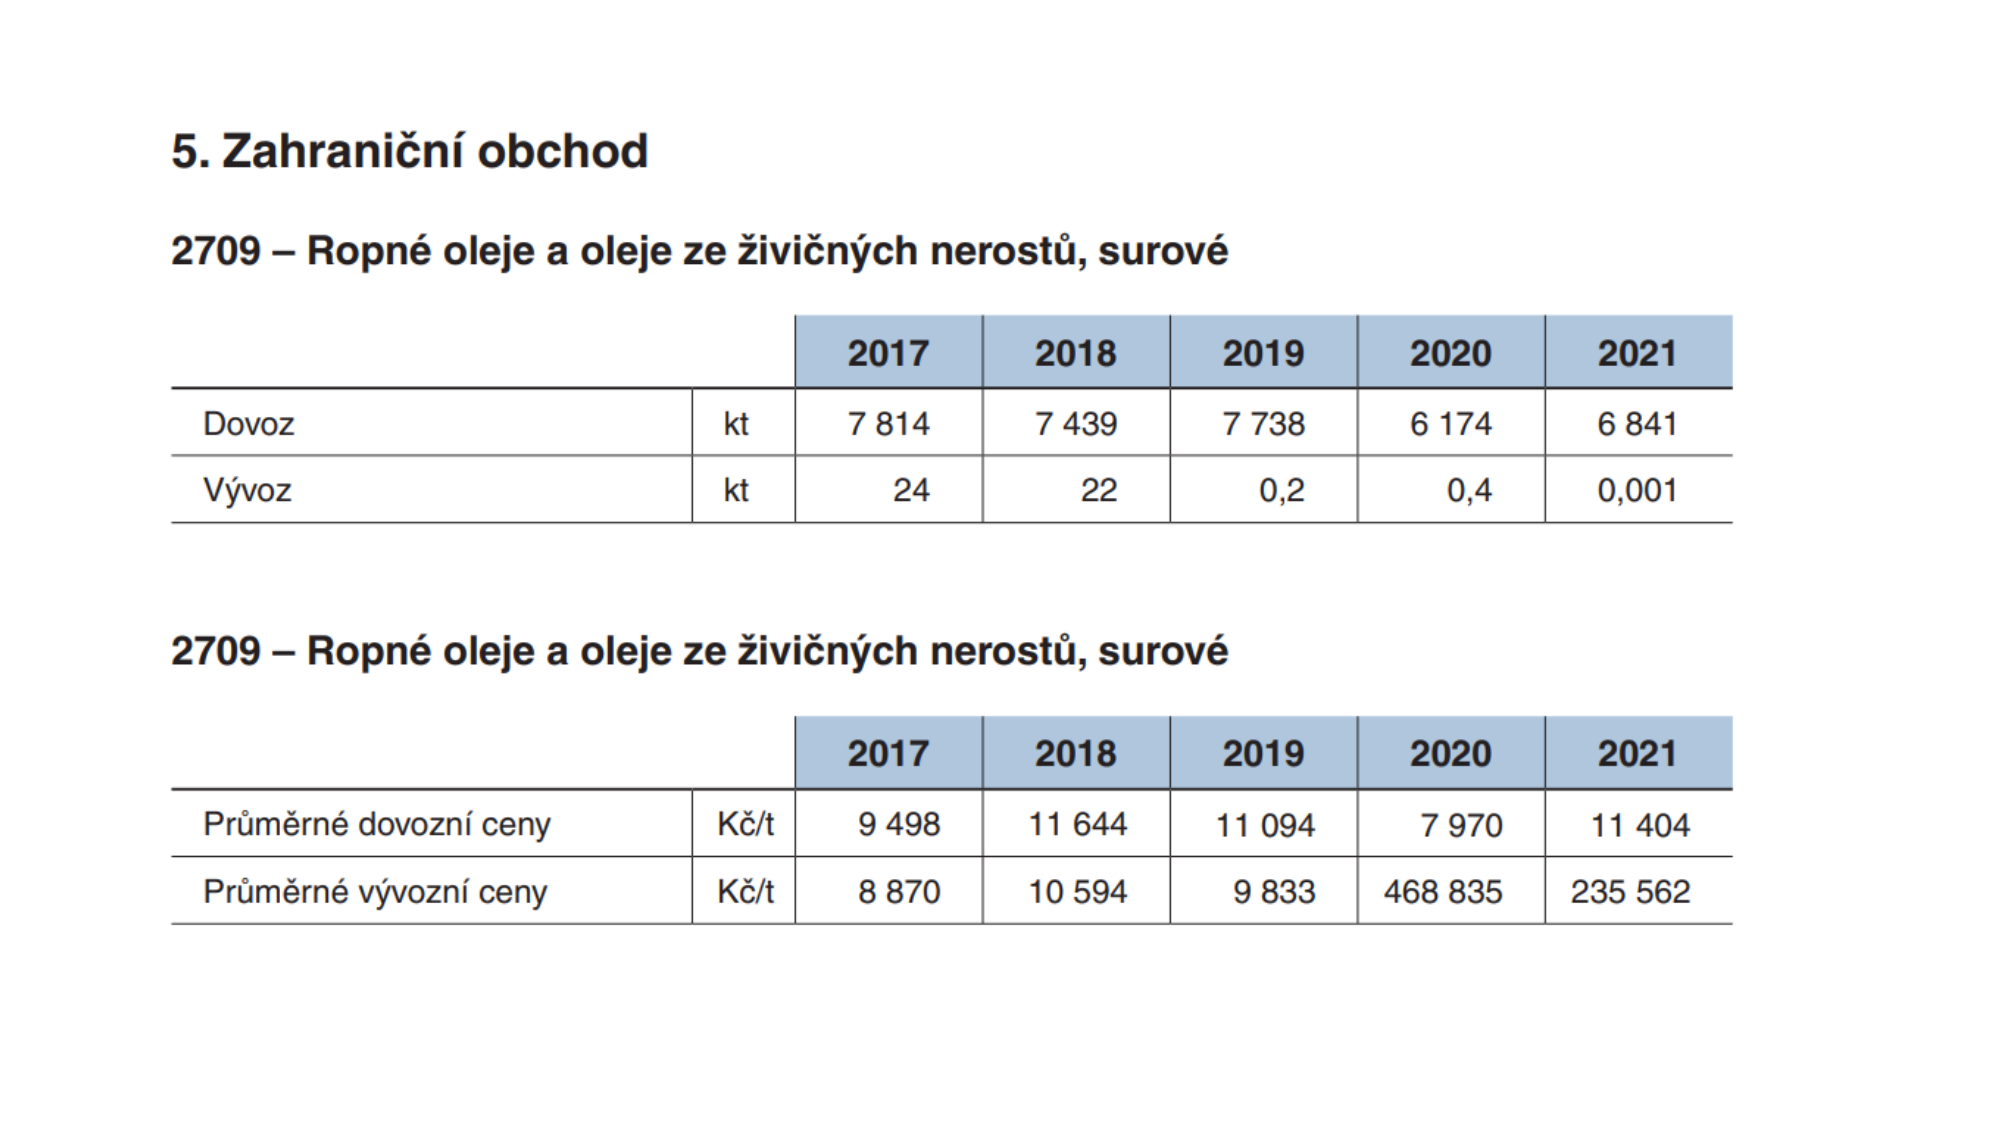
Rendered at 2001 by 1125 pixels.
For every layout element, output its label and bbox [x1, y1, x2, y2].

picture [99, 111, 1837, 969]
